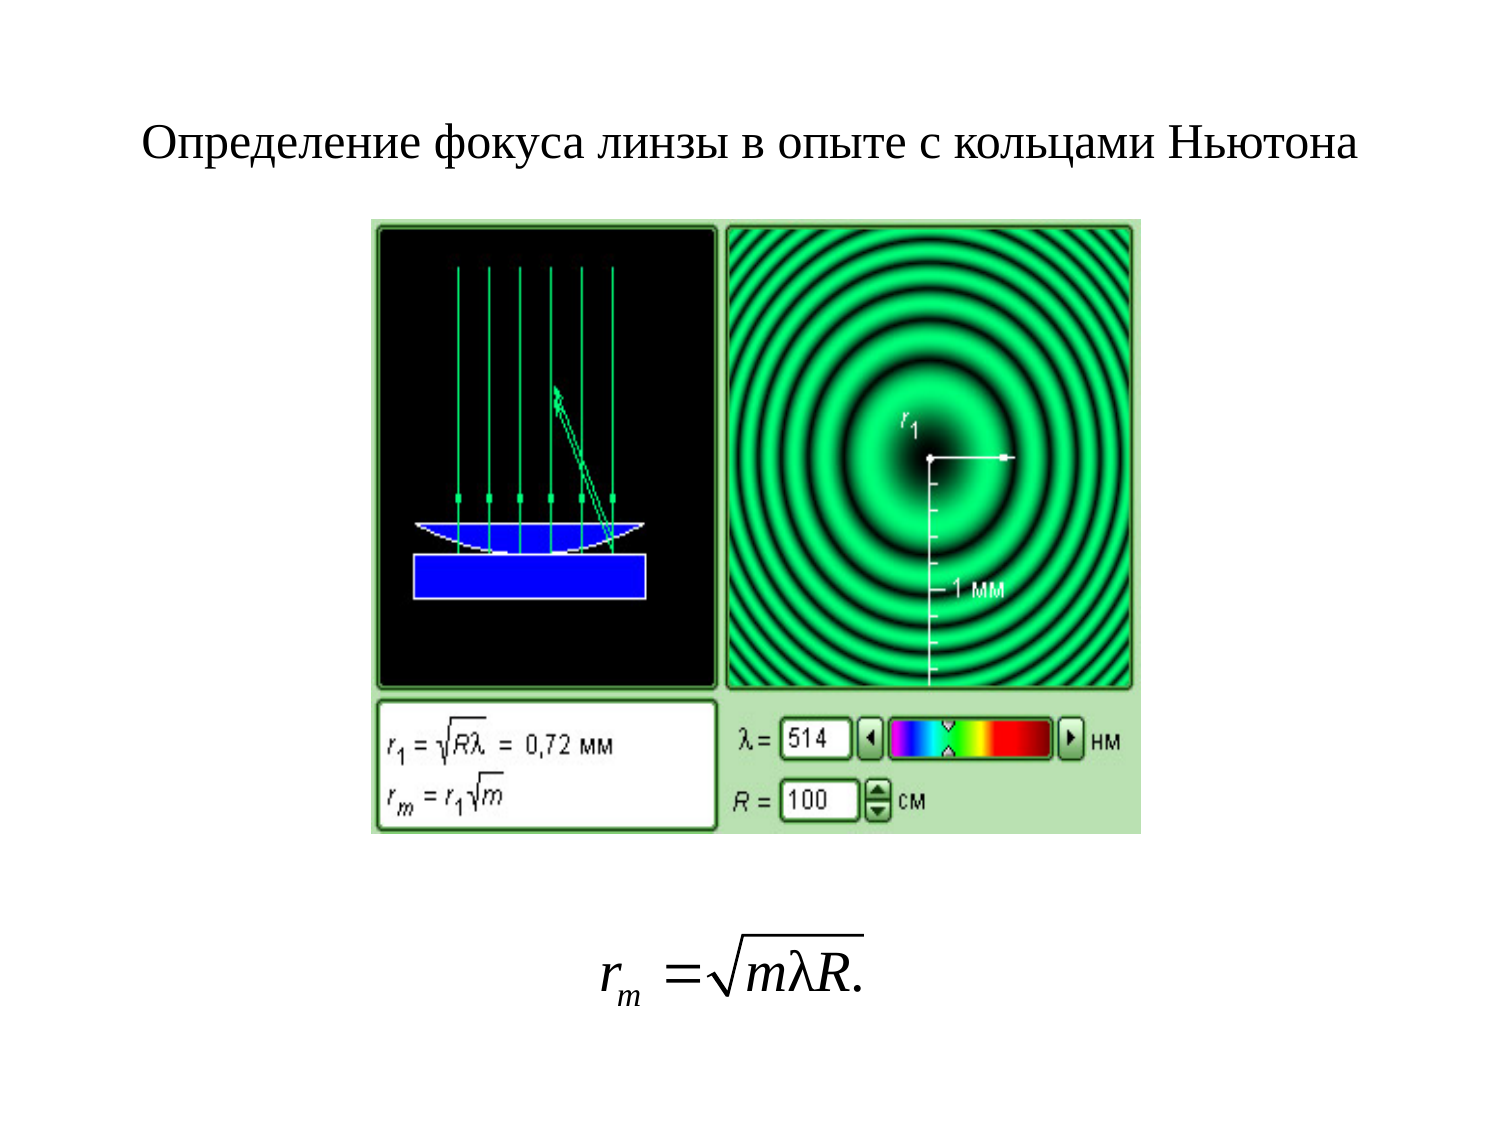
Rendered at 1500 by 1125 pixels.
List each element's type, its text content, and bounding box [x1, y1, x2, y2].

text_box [596, 928, 870, 1013]
title Определение фокуса линзы в опыте с кольцами Ньютона [74, 44, 1426, 233]
picture [371, 219, 1141, 835]
